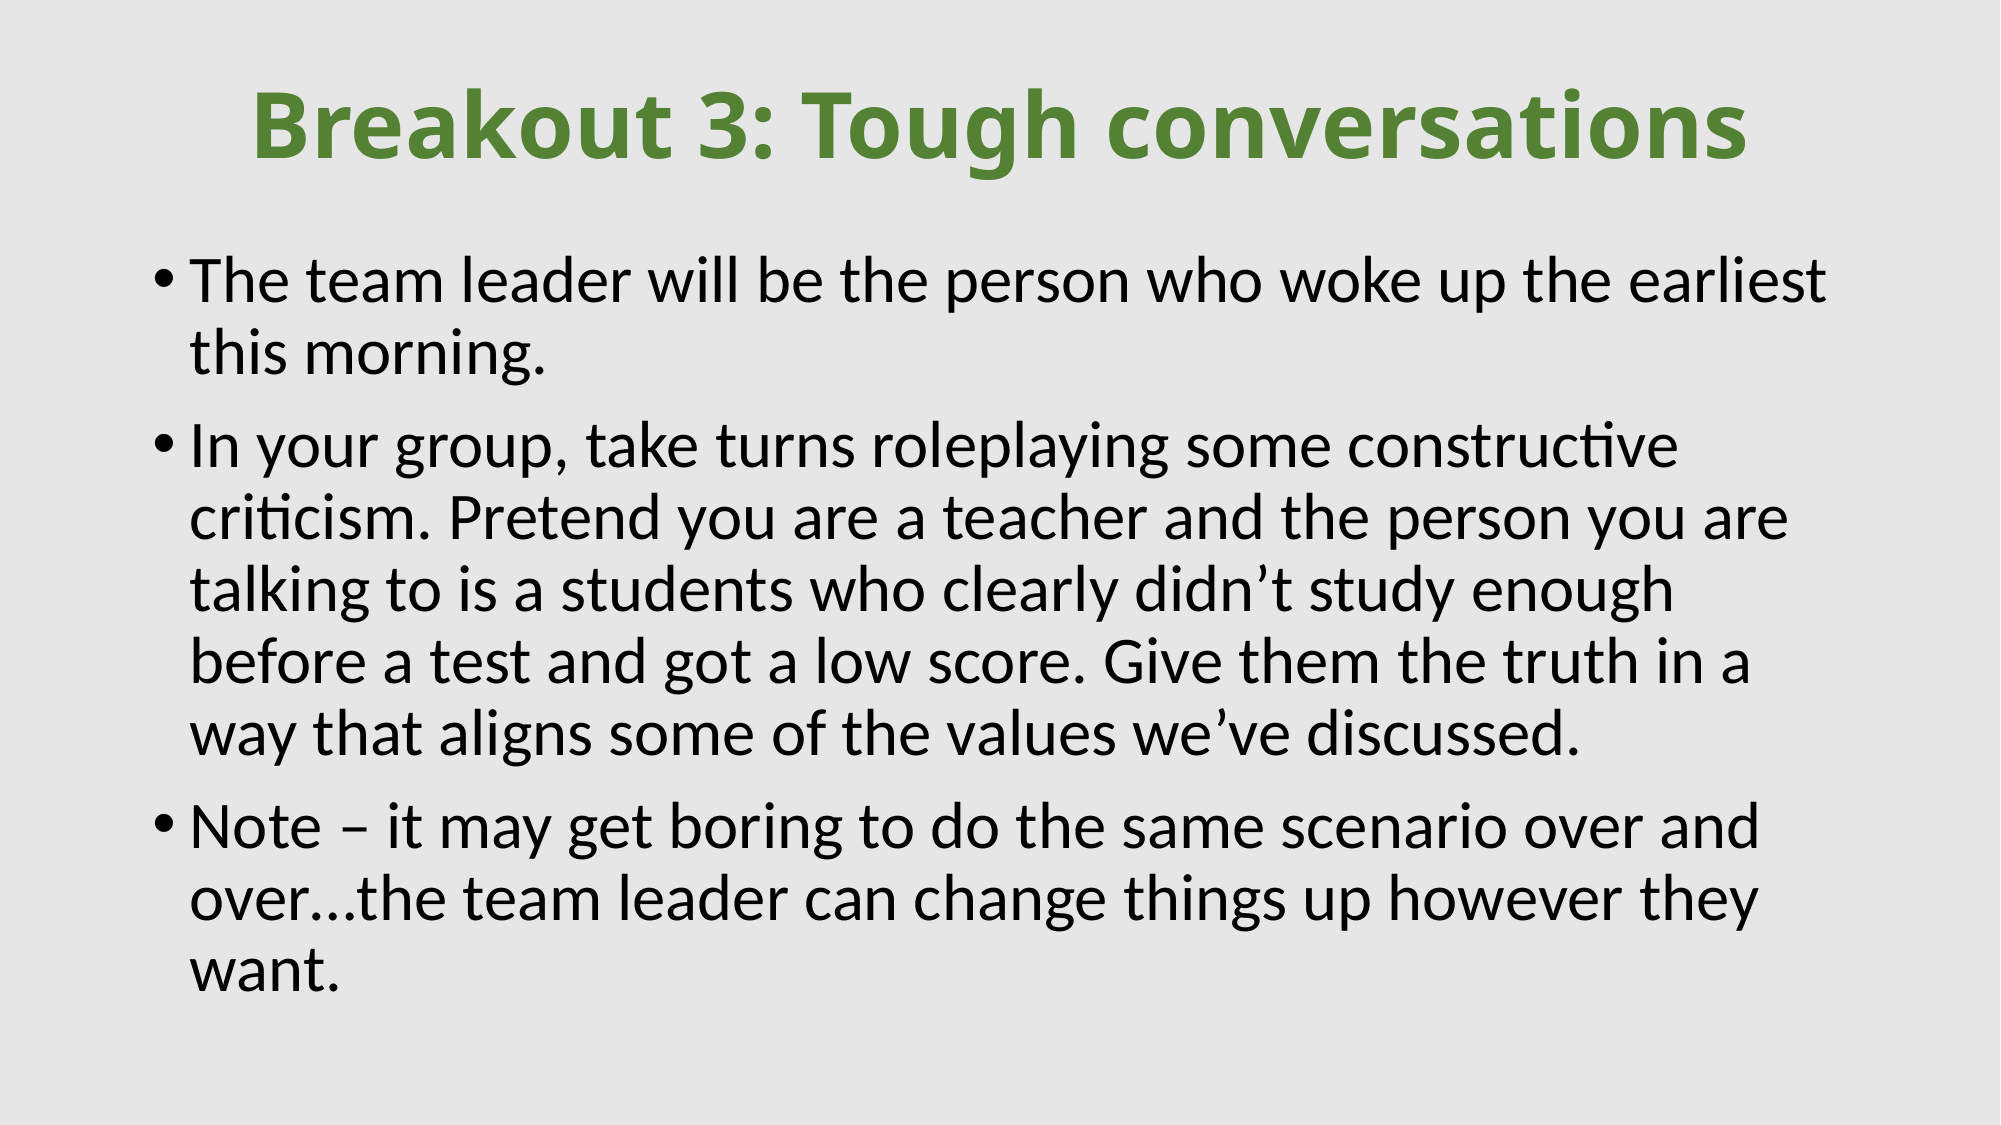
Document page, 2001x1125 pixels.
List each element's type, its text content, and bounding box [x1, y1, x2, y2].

title Breakout 3: Tough conversations [137, 20, 1863, 237]
list The team leader will be the person who woke up the earliest this morning. In your group, take turns roleplaying some constructive criticism. Pretend you are a teacher and the person you are talking to is a students who clearly didn’t study enough before a test and got a low score. Give them the truth in a way that aligns some of the values we’ve discussed. Note – it may get boring to do the same scenario over and over…the team leader can change things up however they want. [137, 237, 1863, 952]
